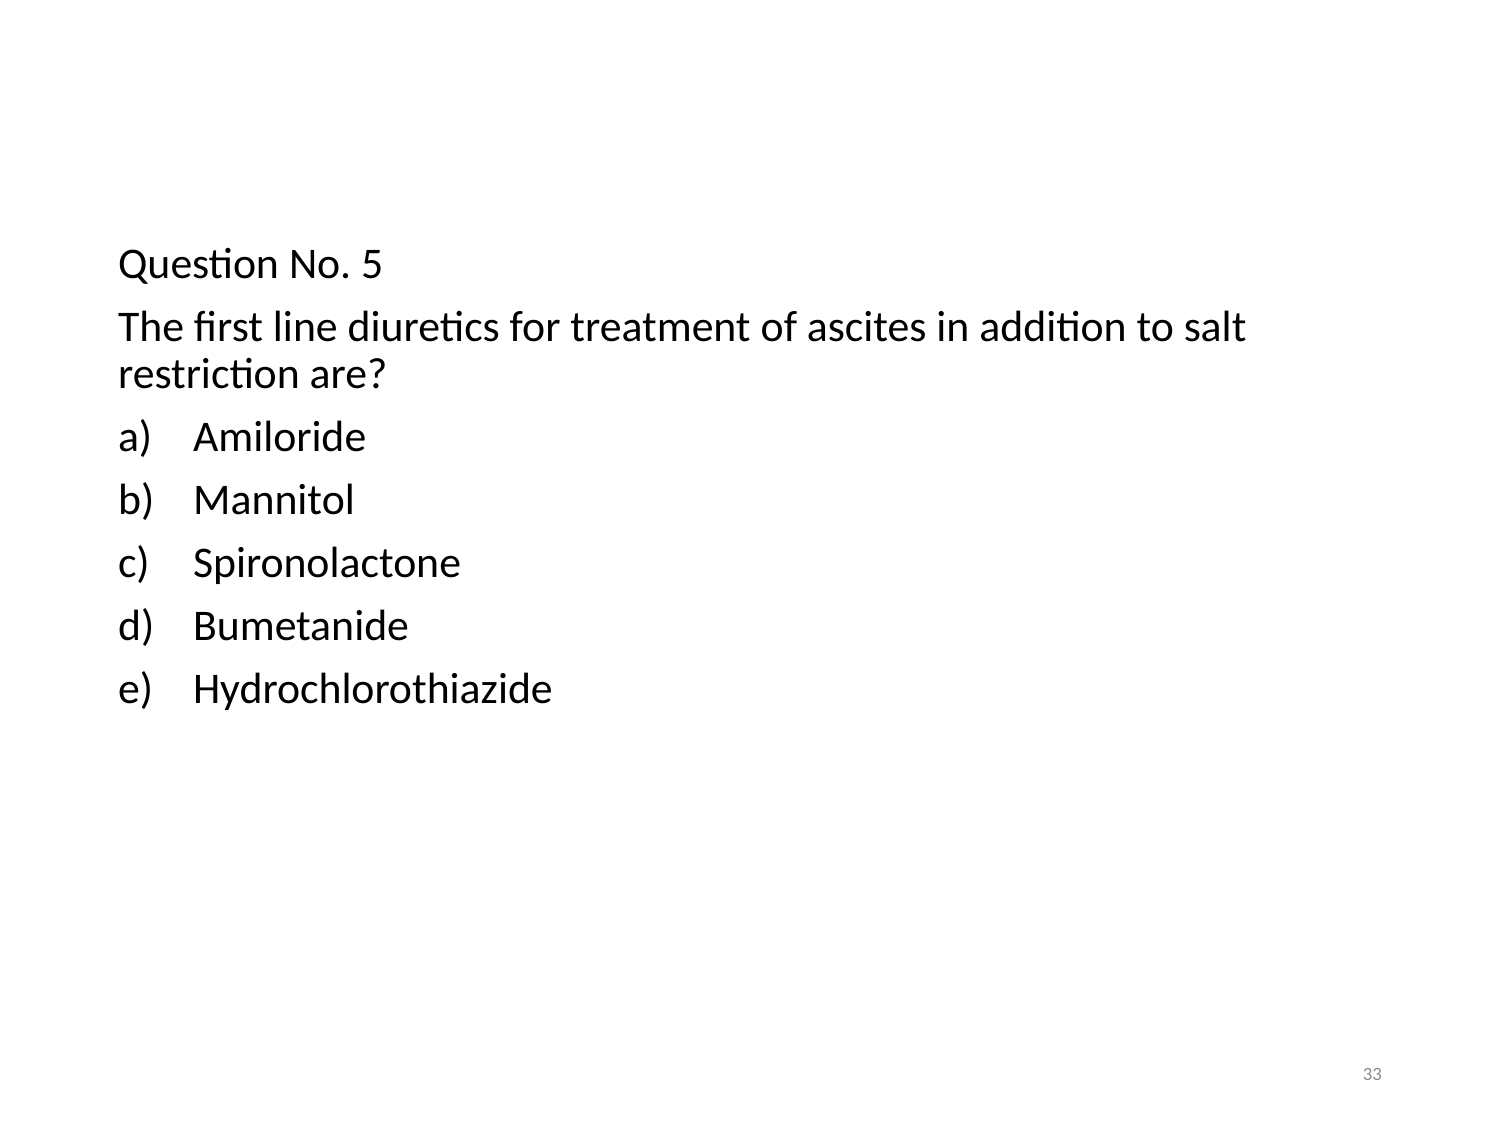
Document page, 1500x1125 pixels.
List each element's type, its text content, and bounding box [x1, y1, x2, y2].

slide_number 33 [1059, 1042, 1397, 1103]
list Question No. 5 The first line diuretics for treatment of ascites in addition to salt restriction are? Amiloride Mannitol Spironolactone Bumetanide Hydrochlorothiazide [103, 233, 1397, 1014]
